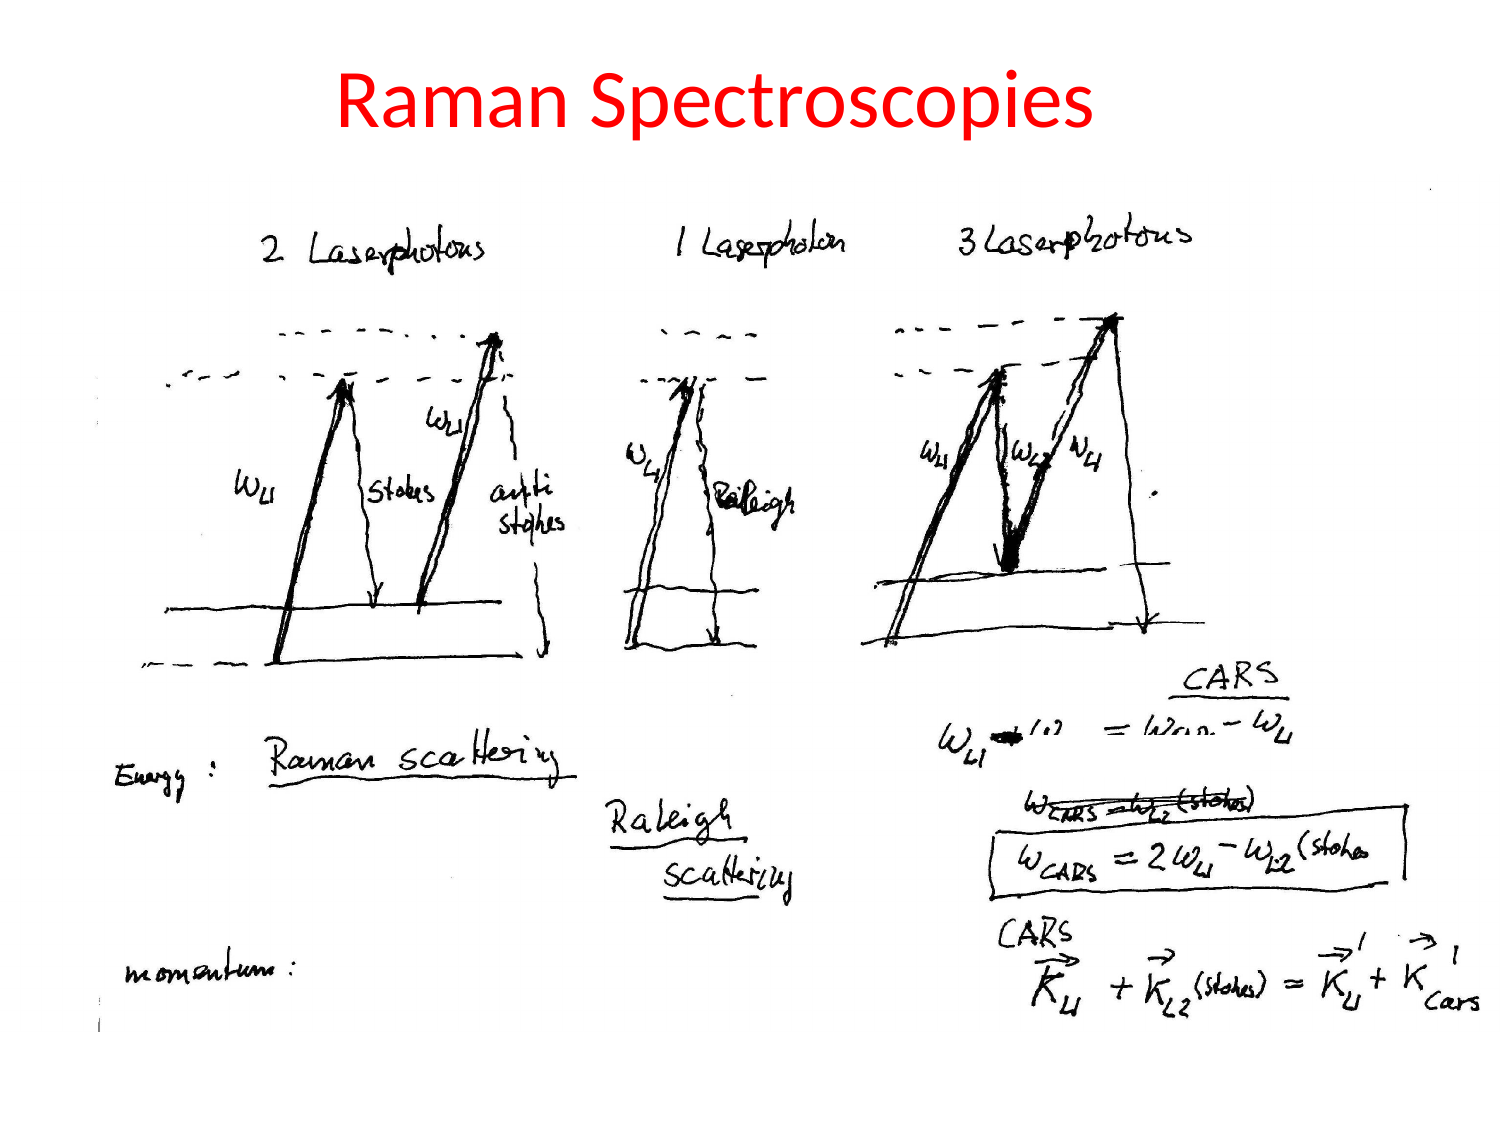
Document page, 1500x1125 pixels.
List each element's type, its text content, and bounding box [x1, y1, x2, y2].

picture [0, 174, 1500, 1032]
title Raman Spectroscopies [50, 0, 1400, 173]
